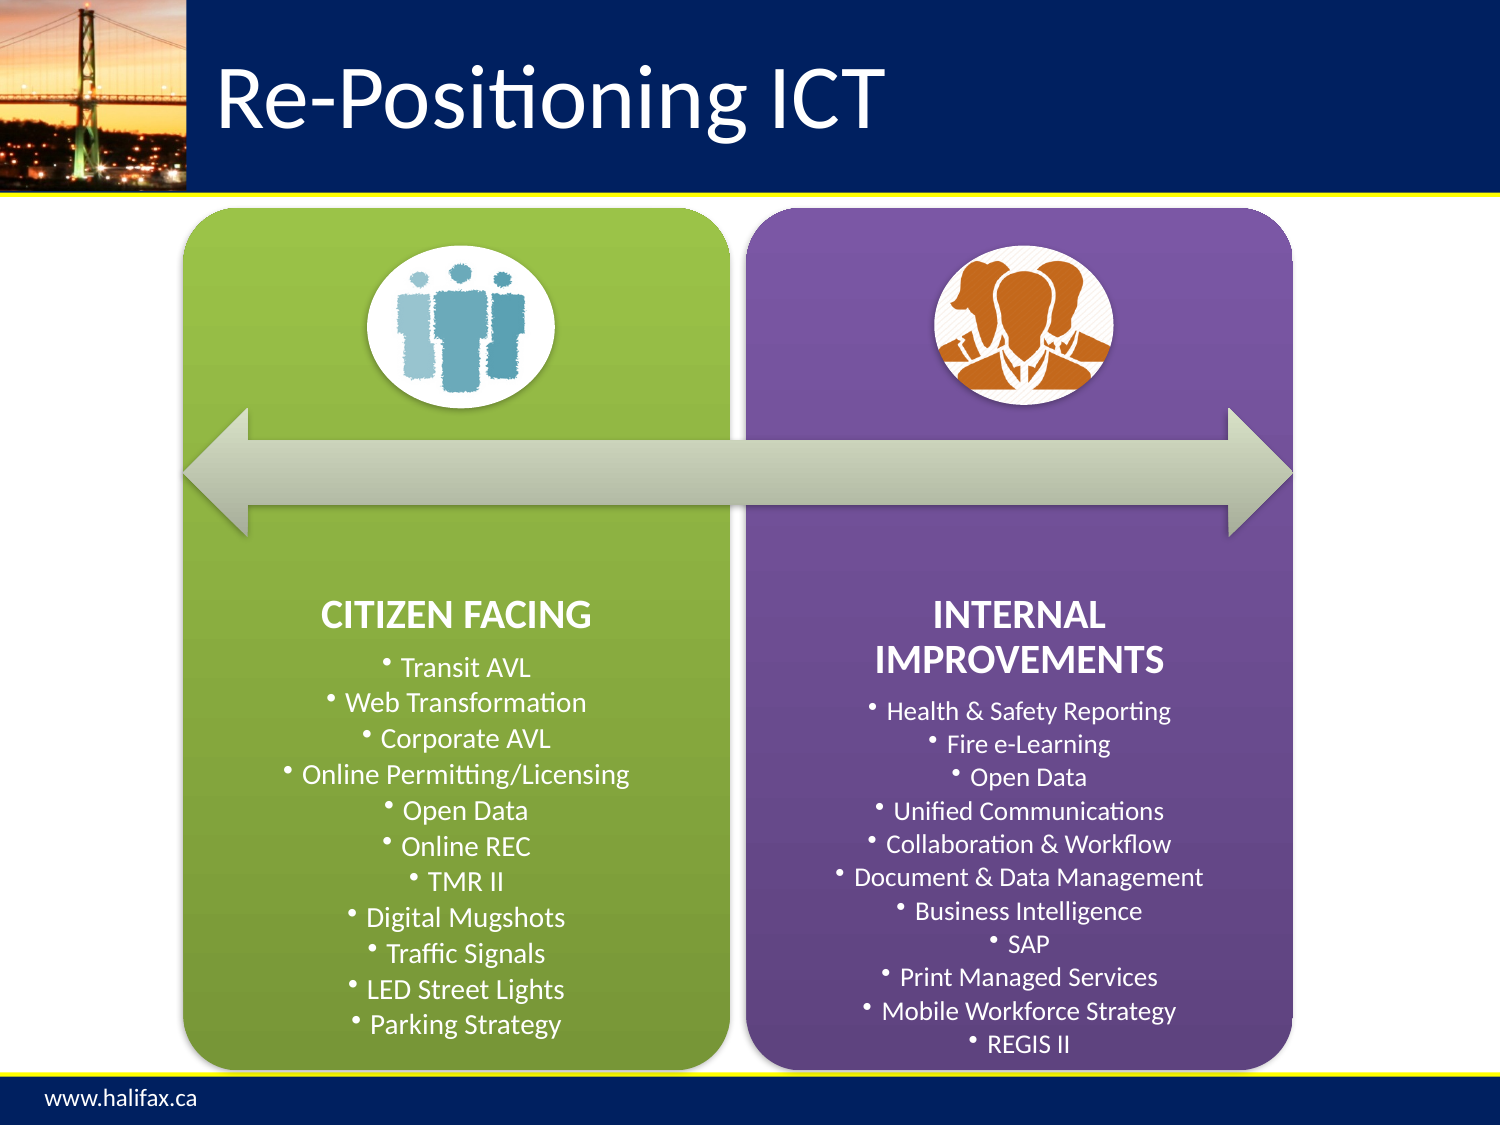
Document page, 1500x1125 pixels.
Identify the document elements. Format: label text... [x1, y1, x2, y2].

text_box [182, 207, 1294, 1071]
picture [0, 0, 187, 191]
title Re-Positioning ICT [200, 14, 1403, 169]
